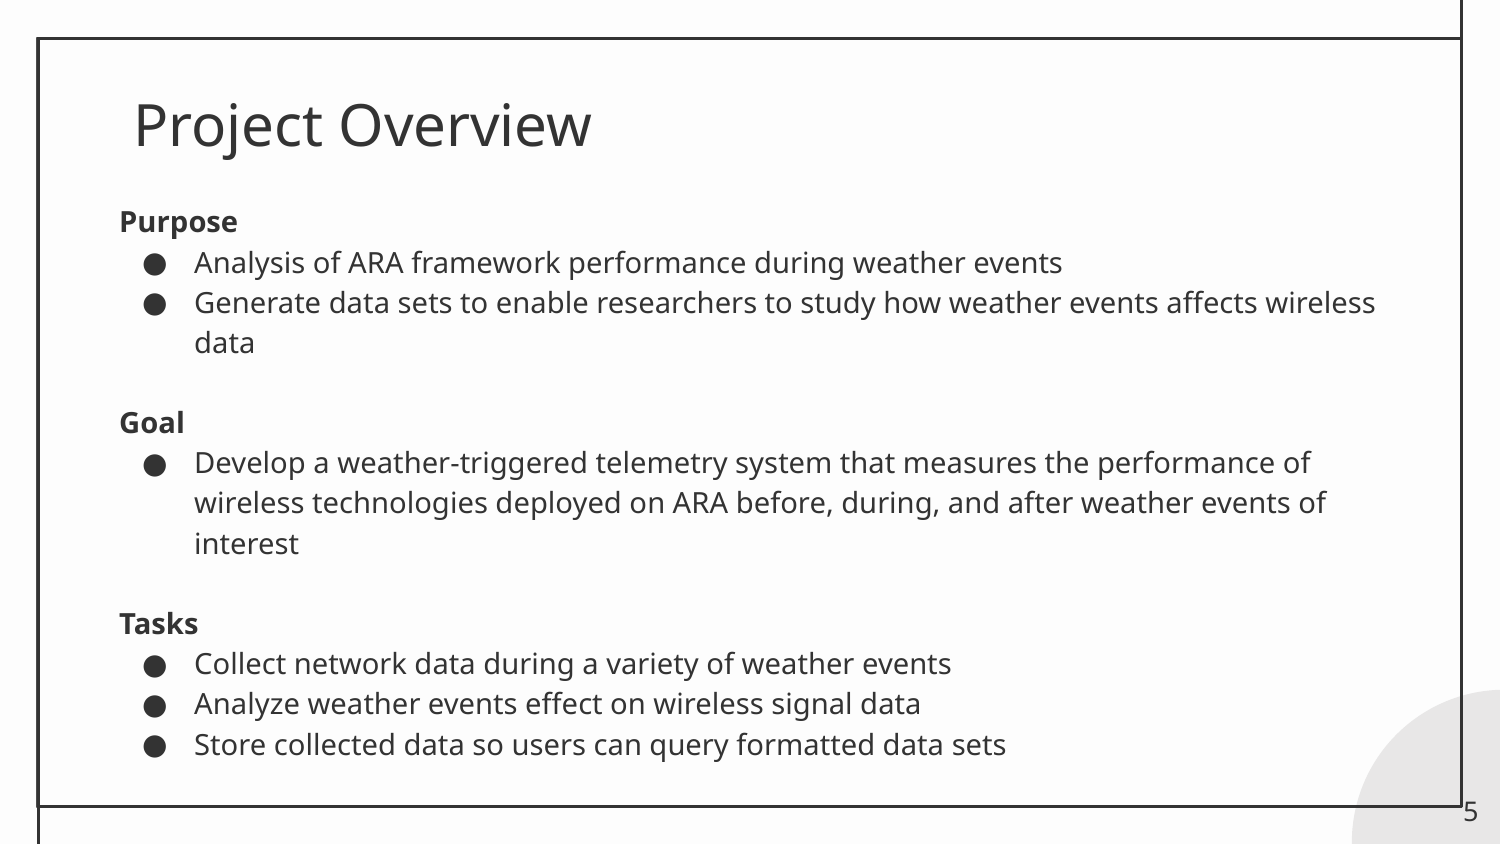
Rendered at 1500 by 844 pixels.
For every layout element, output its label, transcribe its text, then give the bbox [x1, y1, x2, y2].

title Project Overview [118, 72, 1382, 167]
slide_number ‹#› [1403, 779, 1494, 844]
text_box Purpose Analysis of ARA framework performance during weather events Generate data sets to enable researchers to study how weather events affects wireless data Goal Develop a weather-triggered telemetry system that measures the performance of wireless technologies deployed on ARA before, during, and after weather events of interest Tasks Collect network data during a variety of weather events Analyze weather events effect on wireless signal data Store collected data so users can query formatted data sets [104, 183, 1396, 809]
